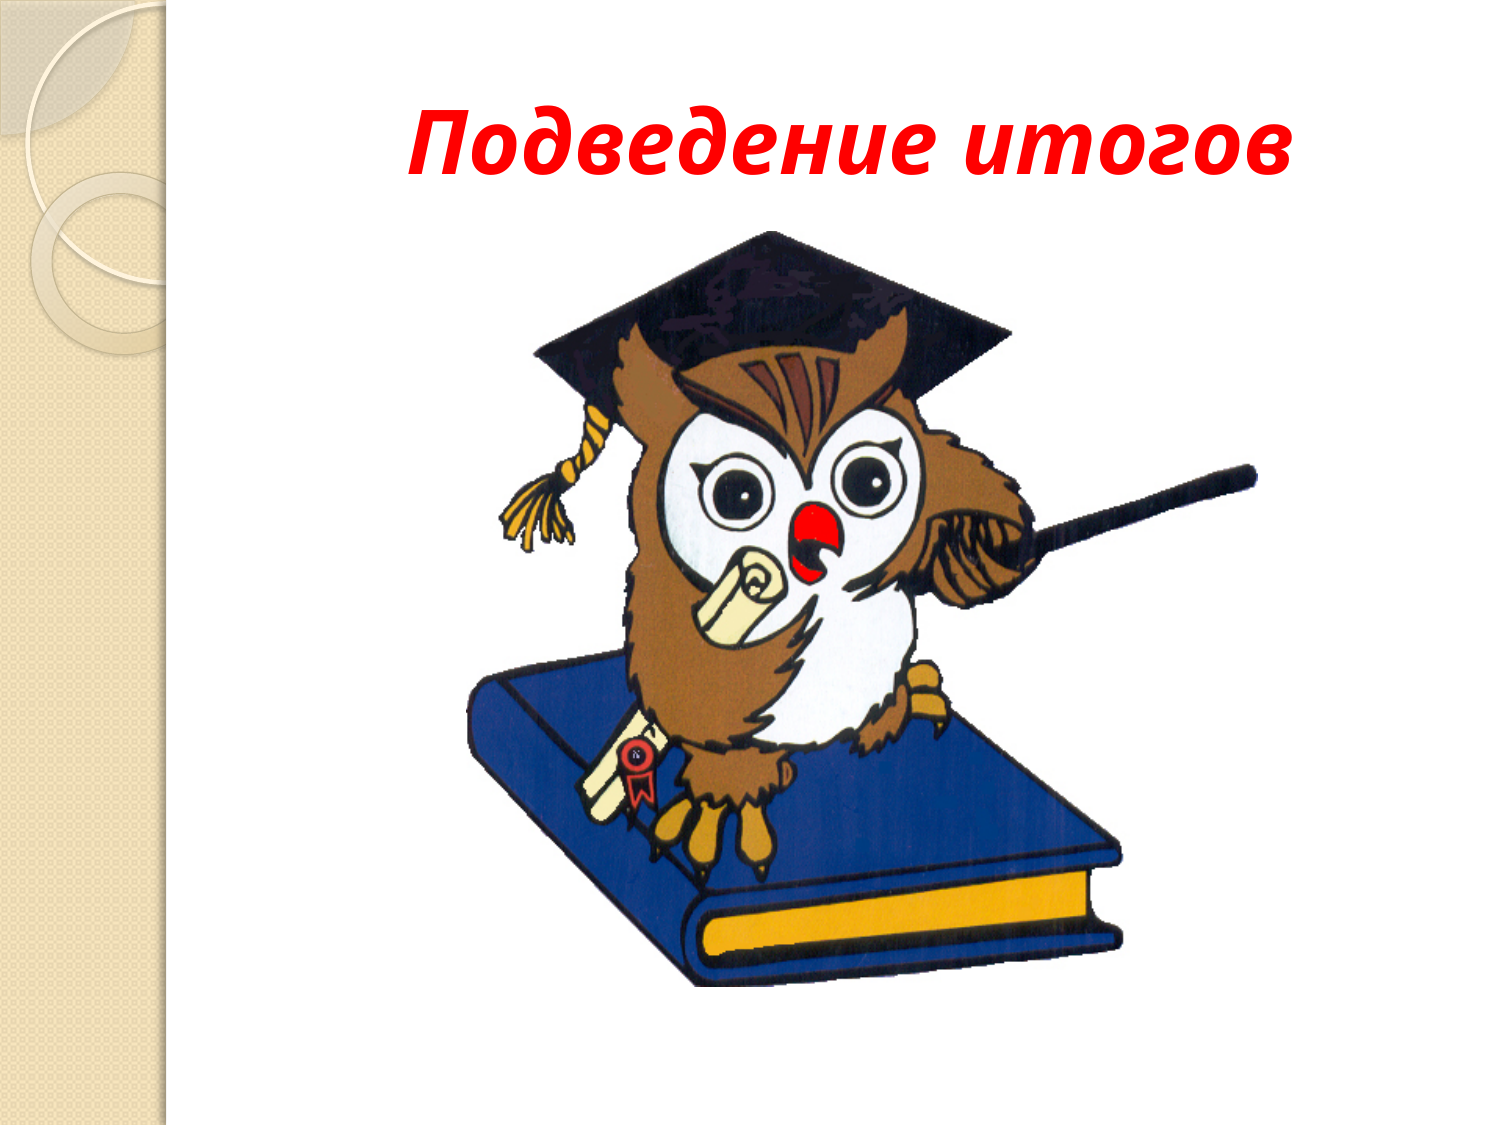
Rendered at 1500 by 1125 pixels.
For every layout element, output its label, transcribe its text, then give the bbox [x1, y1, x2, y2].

picture [466, 231, 1258, 987]
title Подведение итогов [235, 45, 1466, 233]
